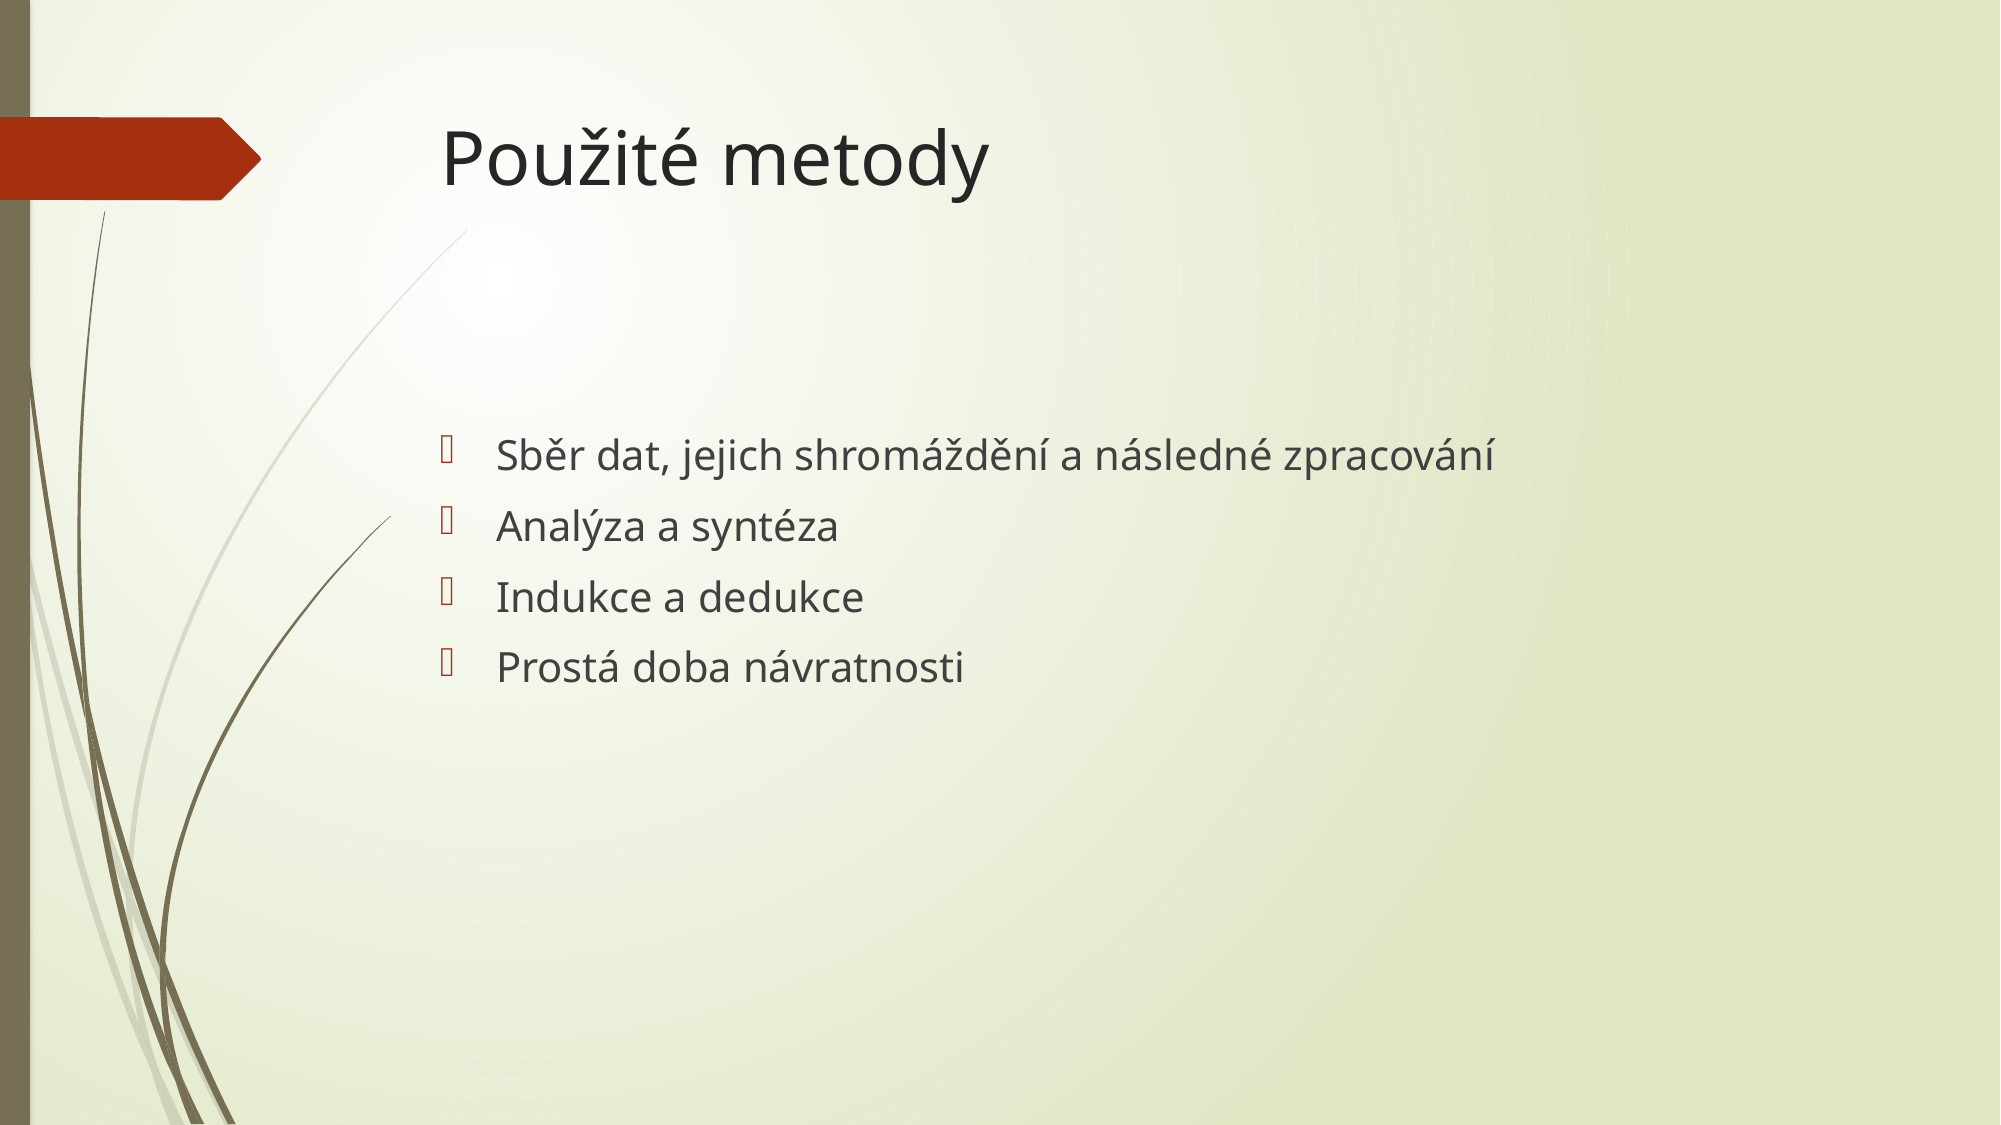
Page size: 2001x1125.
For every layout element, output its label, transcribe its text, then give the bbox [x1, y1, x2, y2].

list Sběr dat, jejich shromáždění a následné zpracování Analýza a syntéza Indukce a dedukce Prostá doba návratnosti [424, 350, 1888, 970]
title Použité metody [425, 102, 1888, 313]
